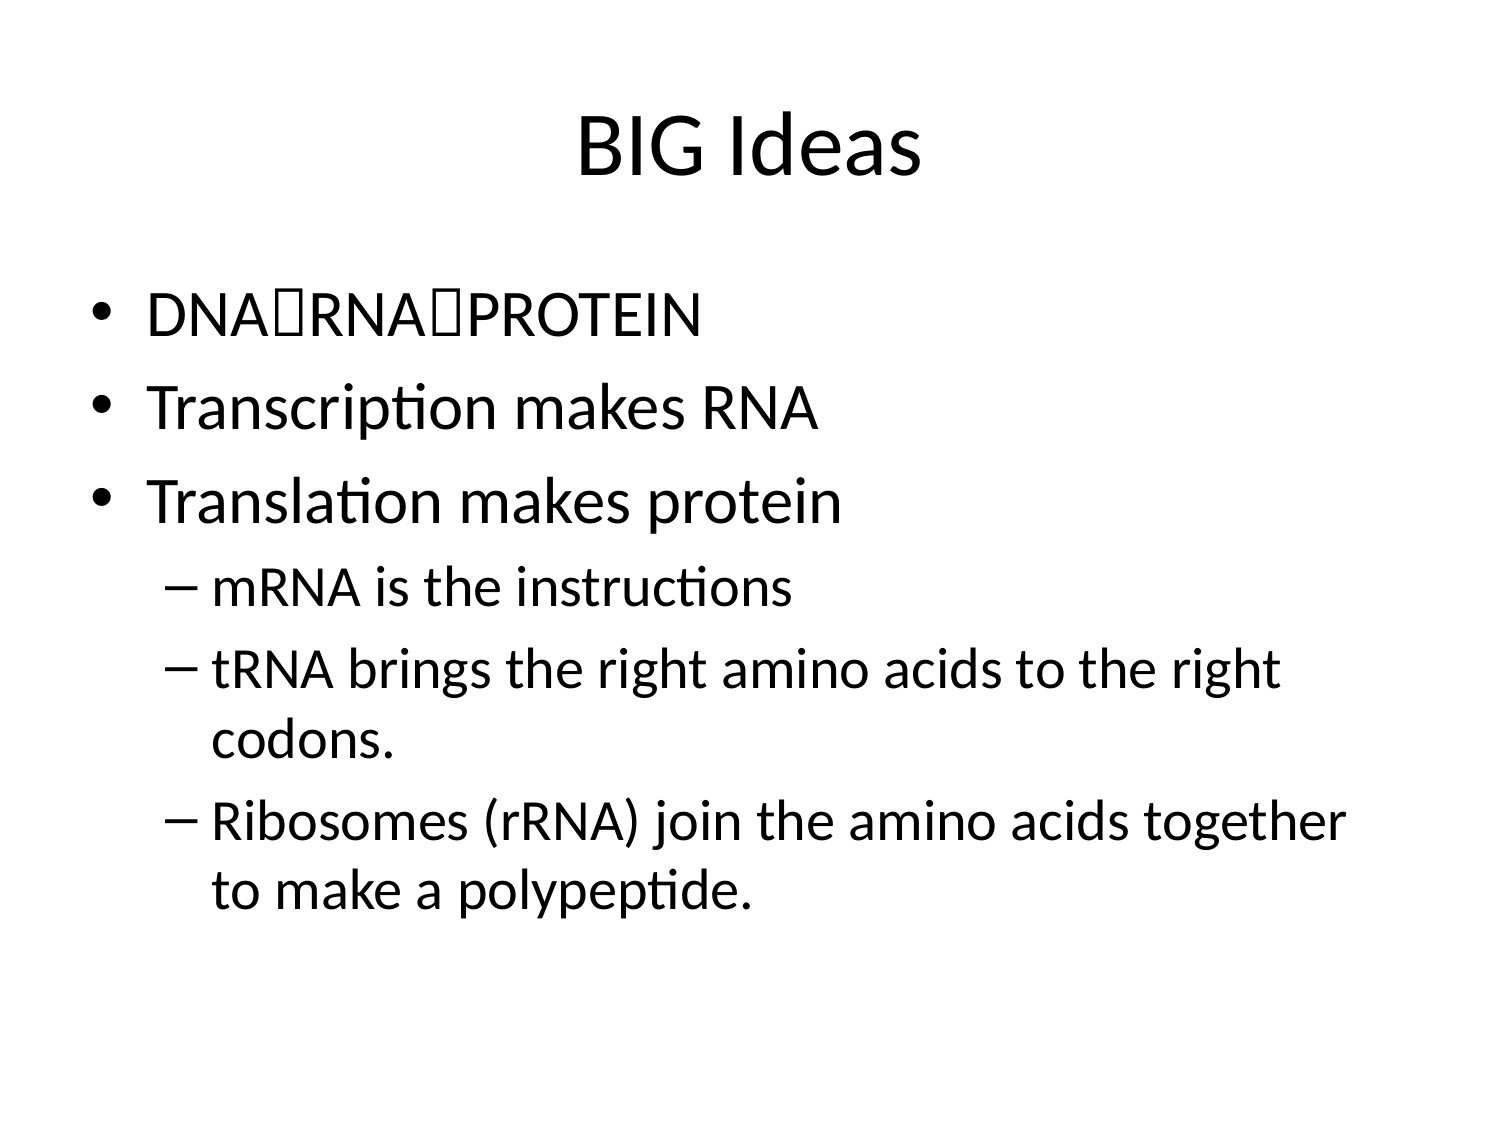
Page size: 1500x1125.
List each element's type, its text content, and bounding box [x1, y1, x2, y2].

title BIG Ideas [75, 45, 1425, 233]
list DNARNAPROTEIN Transcription makes RNA Translation makes protein mRNA is the instructions tRNA brings the right amino acids to the right codons. Ribosomes (rRNA) join the amino acids together to make a polypeptide. [75, 262, 1425, 1005]
